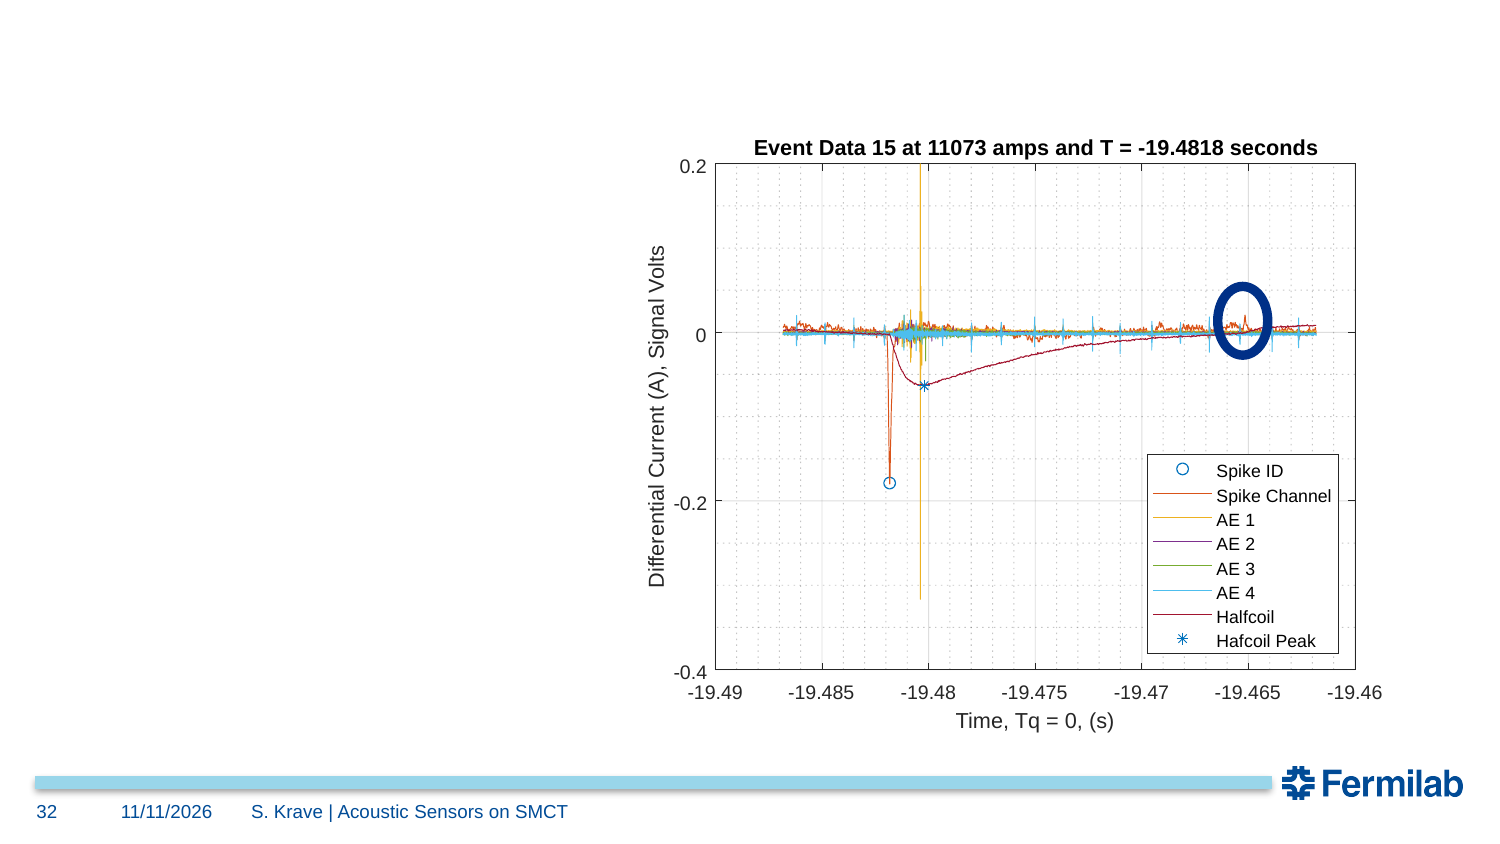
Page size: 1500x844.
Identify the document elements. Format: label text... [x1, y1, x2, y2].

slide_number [120, 800, 232, 830]
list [607, 117, 1432, 737]
slide_number 32 [36, 800, 105, 830]
picture [1282, 766, 1463, 800]
footer S. Krave | Acoustic Sensors on SMCT [251, 800, 1279, 831]
